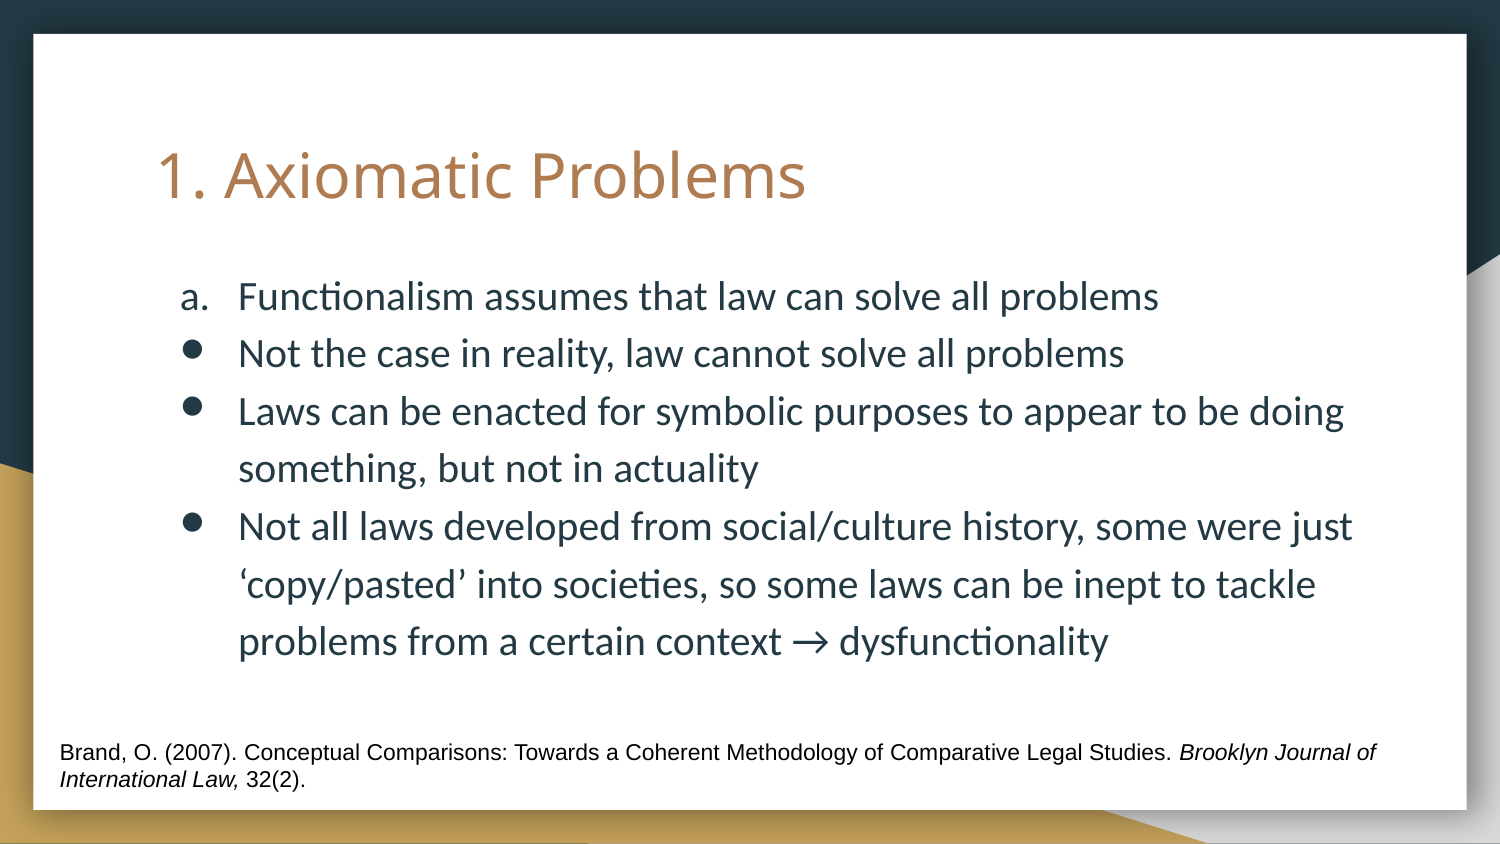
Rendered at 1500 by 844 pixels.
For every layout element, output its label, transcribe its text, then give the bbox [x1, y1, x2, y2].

list Functionalism assumes that law can solve all problems Not the case in reality, law cannot solve all problems Laws can be enacted for symbolic purposes to appear to be doing something, but not in actuality Not all laws developed from social/culture history, some were just ‘copy/pasted’ into societies, so some laws can be inept to tackle problems from a certain context → dysfunctionality [148, 245, 1492, 765]
title Axiomatic Problems [134, 120, 1366, 278]
text_box Brand, O. (2007). Conceptual Comparisons: Towards a Coherent Methodology of Comparative Legal Studies. Brooklyn Journal of International Law, 32(2). [44, 722, 1428, 808]
